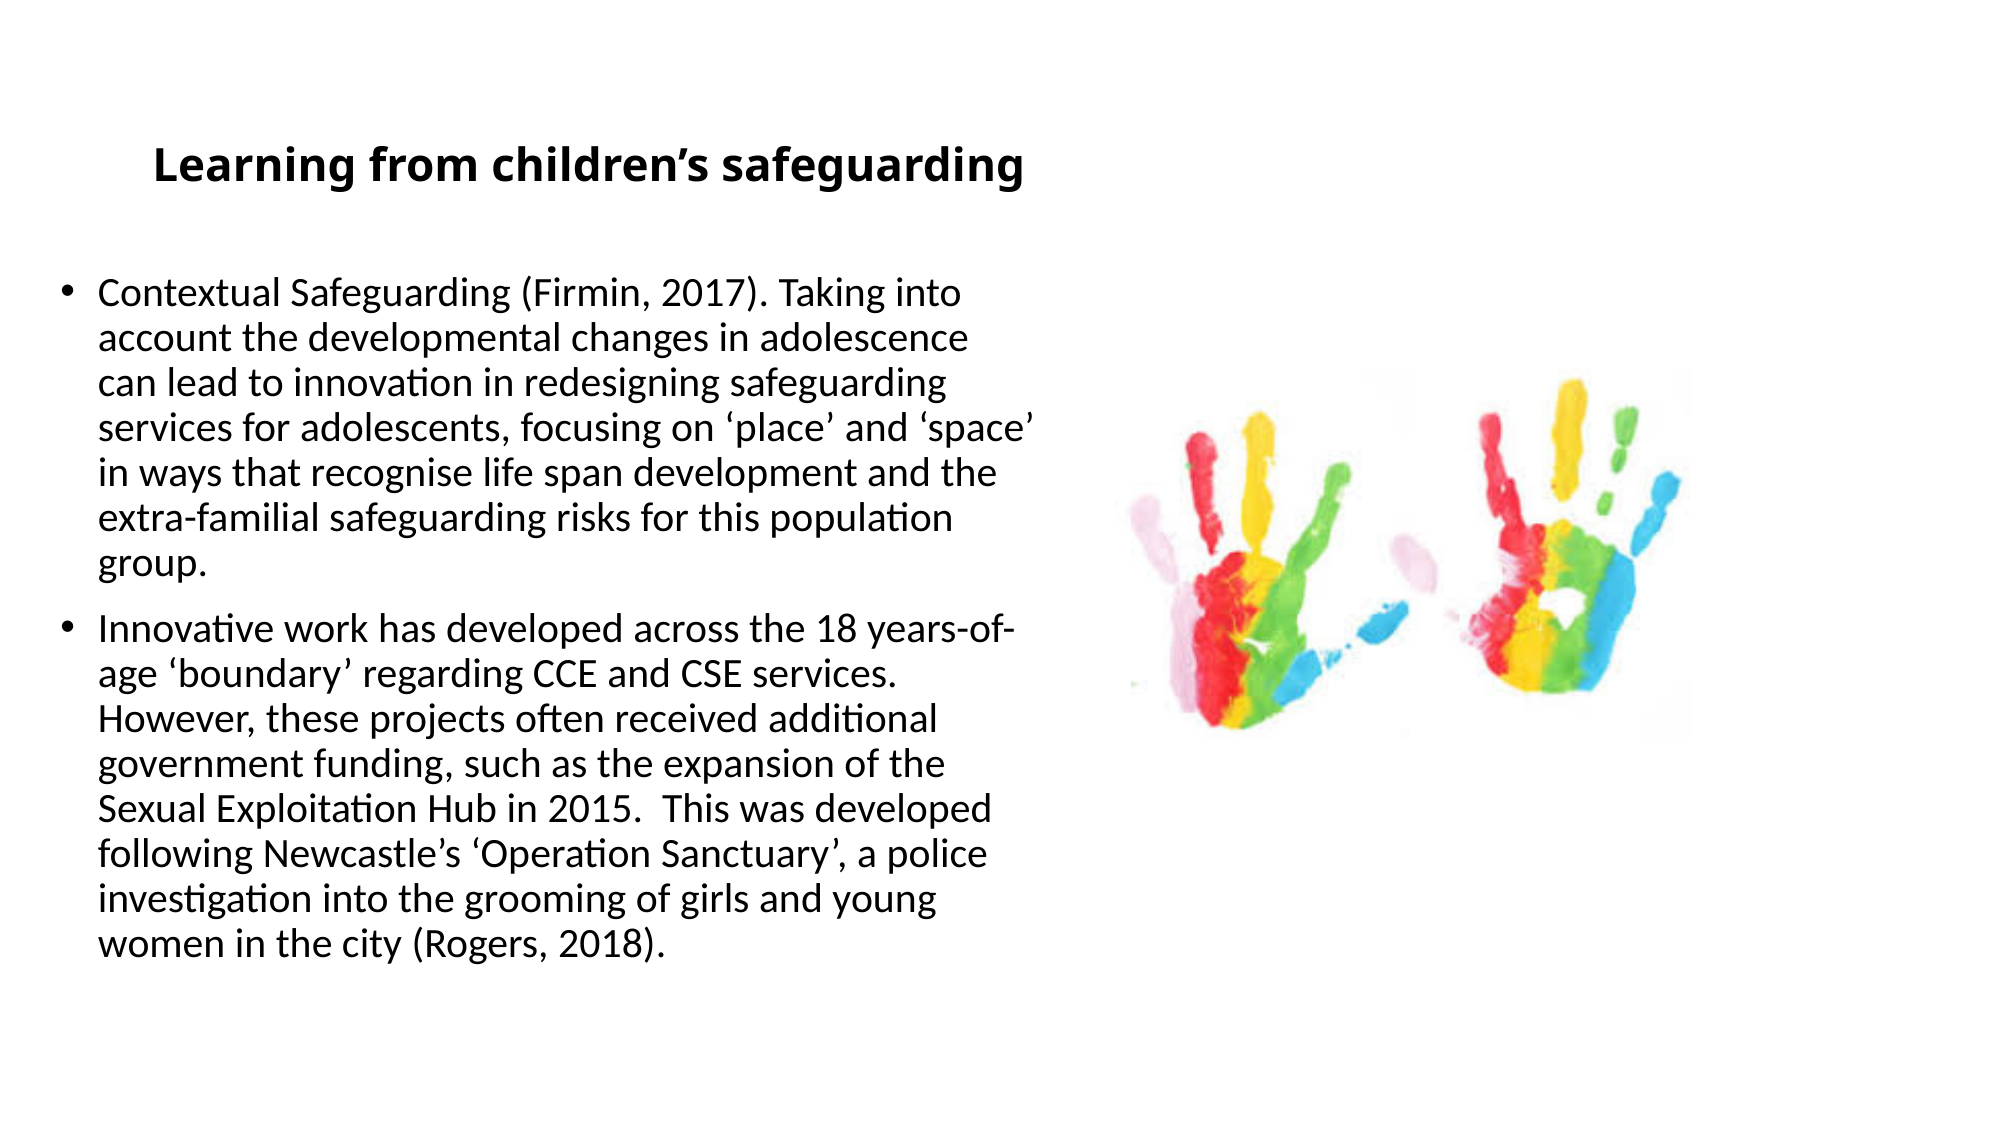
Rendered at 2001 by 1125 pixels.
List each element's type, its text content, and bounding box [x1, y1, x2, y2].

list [1115, 368, 1692, 738]
list Contextual Safeguarding (Firmin, 2017). Taking into account the developmental changes in adolescence can lead to innovation in redesigning safeguarding services for adolescents, focusing on ‘place’ and ‘space’ in ways that recognise life span development and the extra-familial safeguarding risks for this population group. Innovative work has developed across the 18 years-of-age ‘boundary’ regarding CCE and CSE services. However, these projects often received additional government funding, such as the expansion of the Sexual Exploitation Hub in 2015. This was developed following Newcastle’s ‘Operation Sanctuary’, a police investigation into the grooming of girls and young women in the city (Rogers, 2018). [45, 262, 1051, 997]
title Learning from children’s safeguarding [137, 134, 1863, 278]
